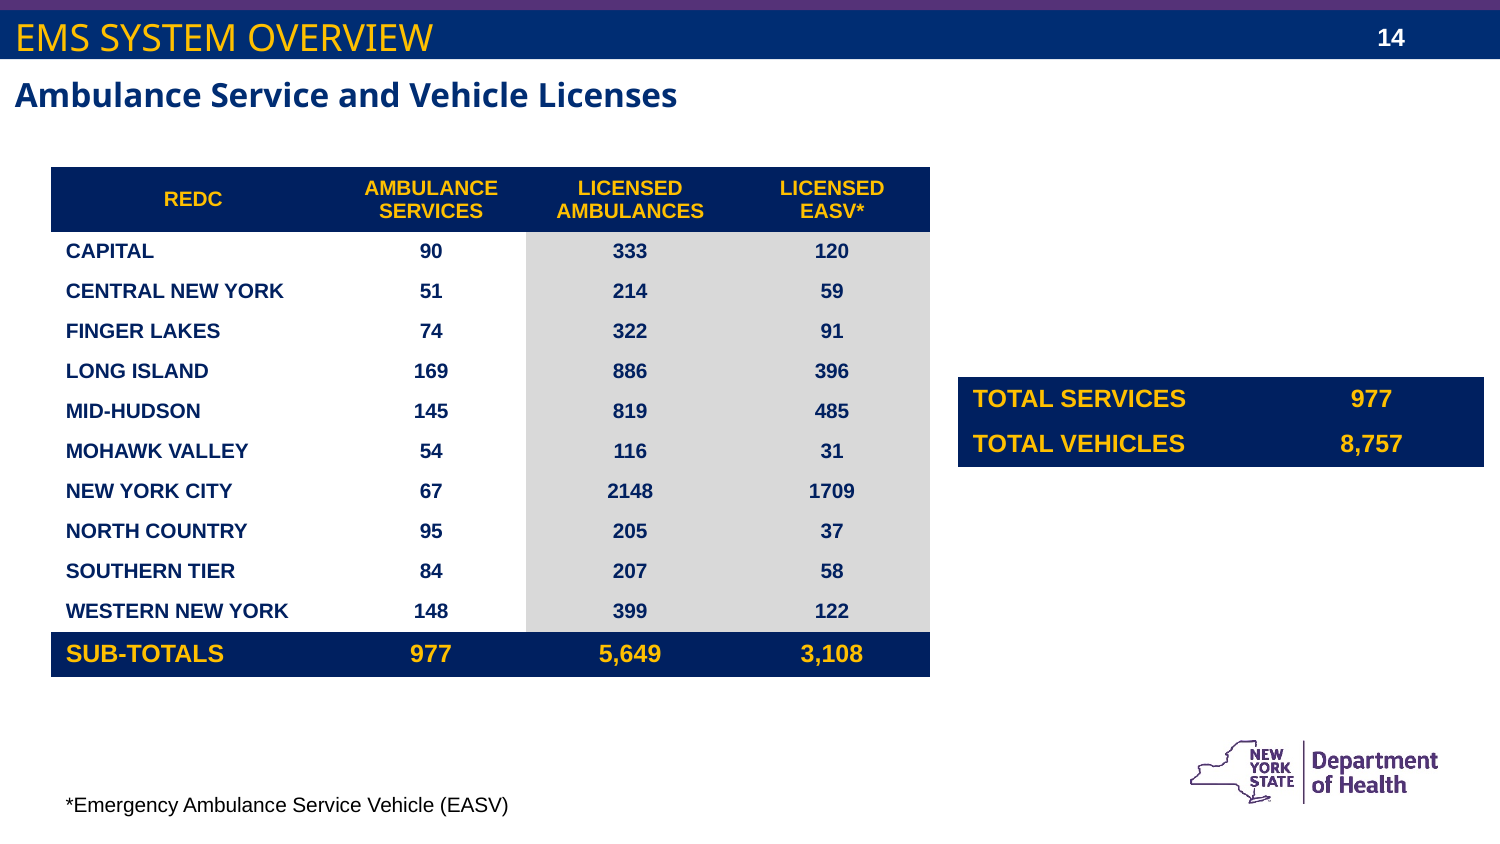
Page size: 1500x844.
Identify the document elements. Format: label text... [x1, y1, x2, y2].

table_cell 37 [734, 512, 930, 552]
table_cell 90 [336, 232, 526, 272]
table_cell 120 [734, 232, 930, 272]
table_cell 8,757 [1259, 422, 1484, 467]
table_cell NEW YORK CITY [51, 472, 336, 512]
text_box *Emergency Ambulance Service Vehicle (EASV) [50, 784, 545, 824]
picture [1190, 740, 1438, 804]
table_cell 322 [526, 312, 734, 352]
table_cell 54 [336, 432, 526, 472]
table_header AMBULANCE SERVICES [336, 167, 526, 232]
table_cell TOTAL VEHICLES [958, 422, 1259, 467]
table_cell CAPITAL [51, 232, 336, 272]
table_cell 207 [526, 552, 734, 592]
table_cell 58 [734, 552, 930, 592]
table_cell 51 [336, 272, 526, 312]
table_cell 95 [336, 512, 526, 552]
text_box EMS SYSTEM OVERVIEW [0, 14, 1500, 59]
table_cell 2148 [526, 472, 734, 512]
table_cell 122 [734, 592, 930, 632]
table_cell 977 [336, 632, 526, 677]
table_header REDC [51, 167, 336, 232]
table_cell 214 [526, 272, 734, 312]
table_cell SOUTHERN TIER [51, 552, 336, 592]
table_header TOTAL SERVICES [958, 377, 1259, 422]
table_cell 145 [336, 392, 526, 432]
table_cell 396 [734, 352, 930, 392]
table_cell 59 [734, 272, 930, 312]
table_cell 116 [526, 432, 734, 472]
table_cell MID-HUDSON [51, 392, 336, 432]
table_cell 886 [526, 352, 734, 392]
table_cell 819 [526, 392, 734, 432]
table_cell 333 [526, 232, 734, 272]
table_cell 148 [336, 592, 526, 632]
table_cell FINGER LAKES [51, 312, 336, 352]
table_header LICENSED AMBULANCES [526, 167, 734, 232]
table_cell 205 [526, 512, 734, 552]
table_header 977 [1259, 377, 1484, 422]
table_cell LONG ISLAND [51, 352, 336, 392]
table_cell SUB-TOTALS [51, 632, 336, 677]
table_cell 399 [526, 592, 734, 632]
table_cell 91 [734, 312, 930, 352]
table_header LICENSED EASV* [734, 167, 930, 232]
table_cell MOHAWK VALLEY [51, 432, 336, 472]
table_cell 3,108 [734, 632, 930, 677]
table_cell NORTH COUNTRY [51, 512, 336, 552]
table_cell CENTRAL NEW YORK [51, 272, 336, 312]
table_cell 67 [336, 472, 526, 512]
table_cell 74 [336, 312, 526, 352]
table_cell 31 [734, 432, 930, 472]
table_cell 485 [734, 392, 930, 432]
table_cell 169 [336, 352, 526, 392]
table_cell 84 [336, 552, 526, 592]
table_cell 1709 [734, 472, 930, 512]
text_box Ambulance Service and Vehicle Licenses [0, 59, 1500, 115]
table_cell WESTERN NEW YORK [51, 592, 336, 632]
table_cell 5,649 [526, 632, 734, 677]
